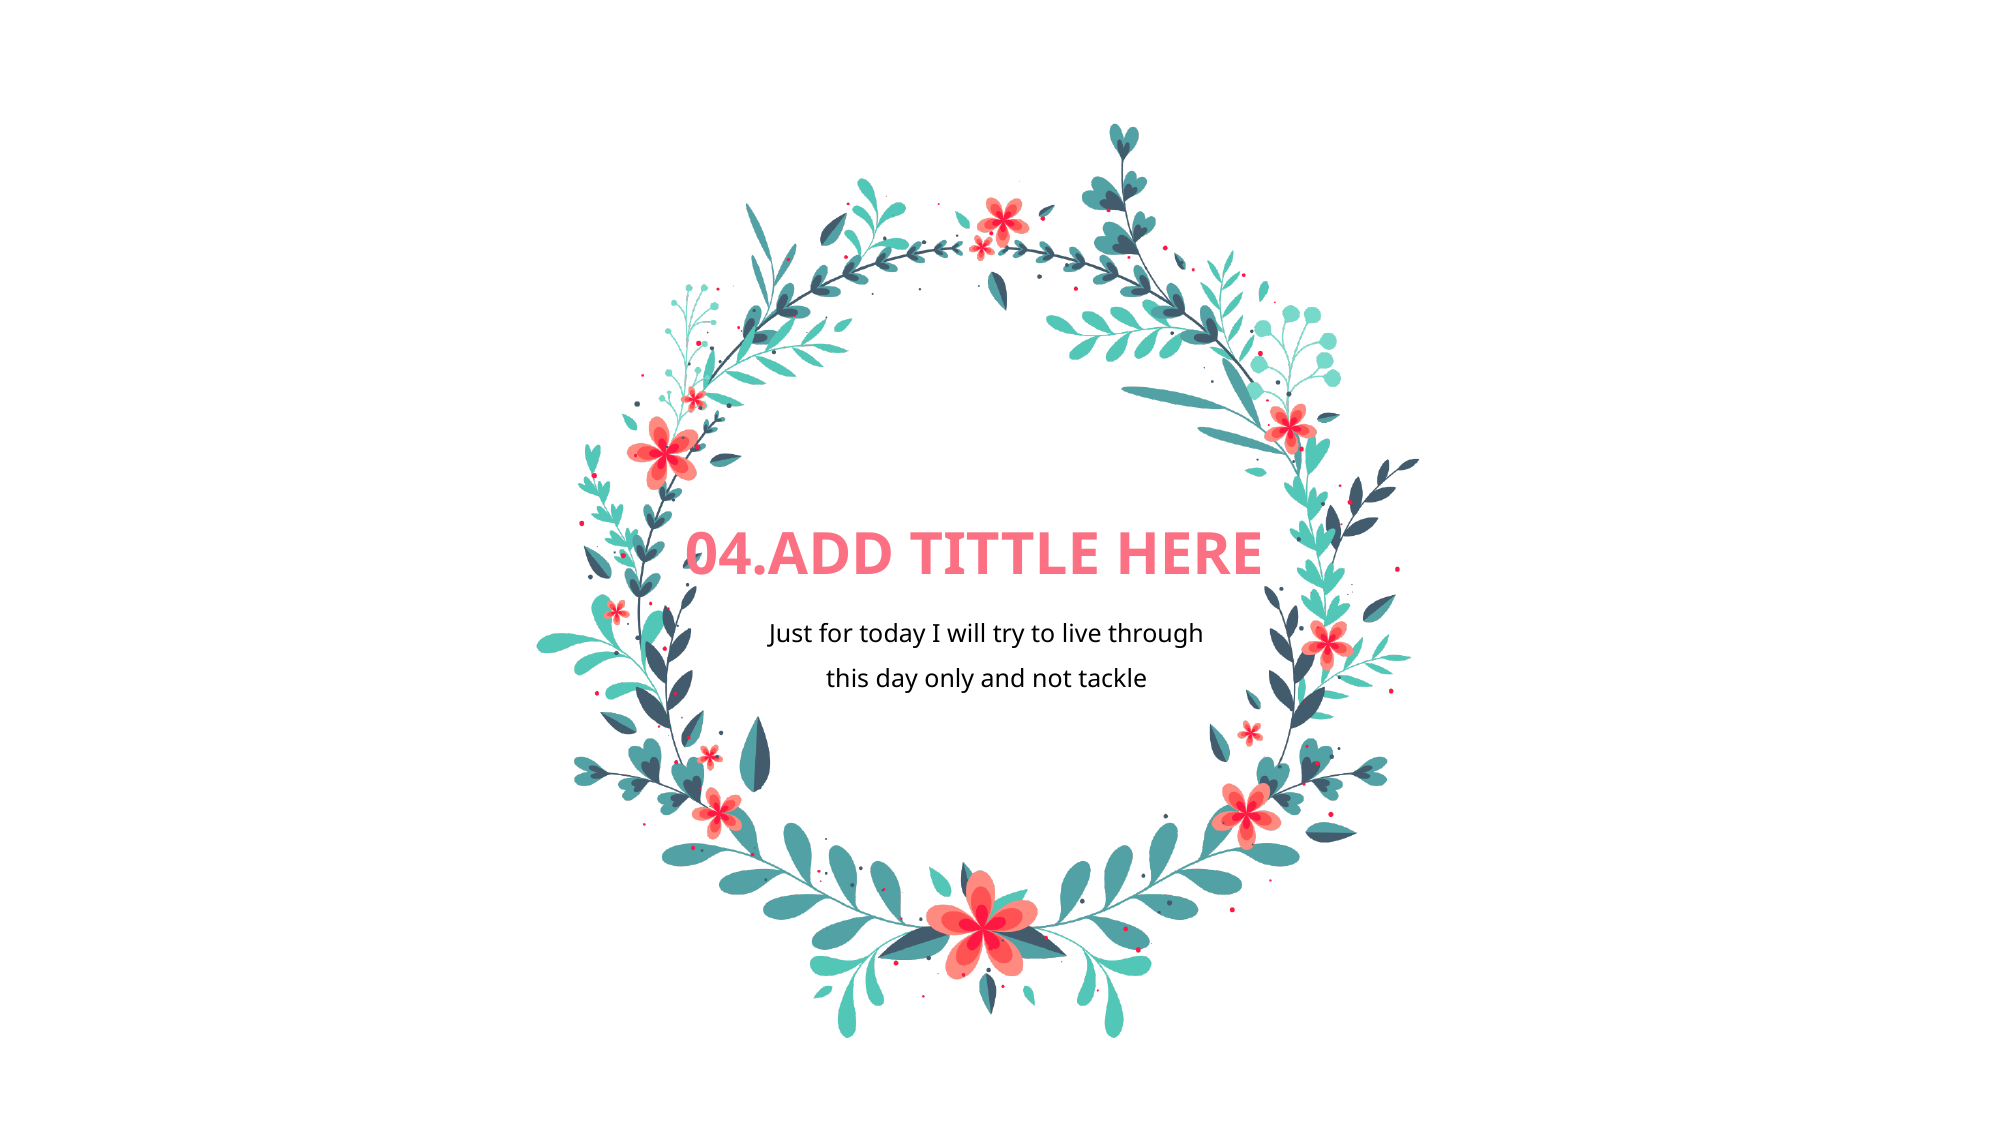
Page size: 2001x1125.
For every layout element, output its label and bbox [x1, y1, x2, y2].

picture [384, 40, 1565, 1064]
